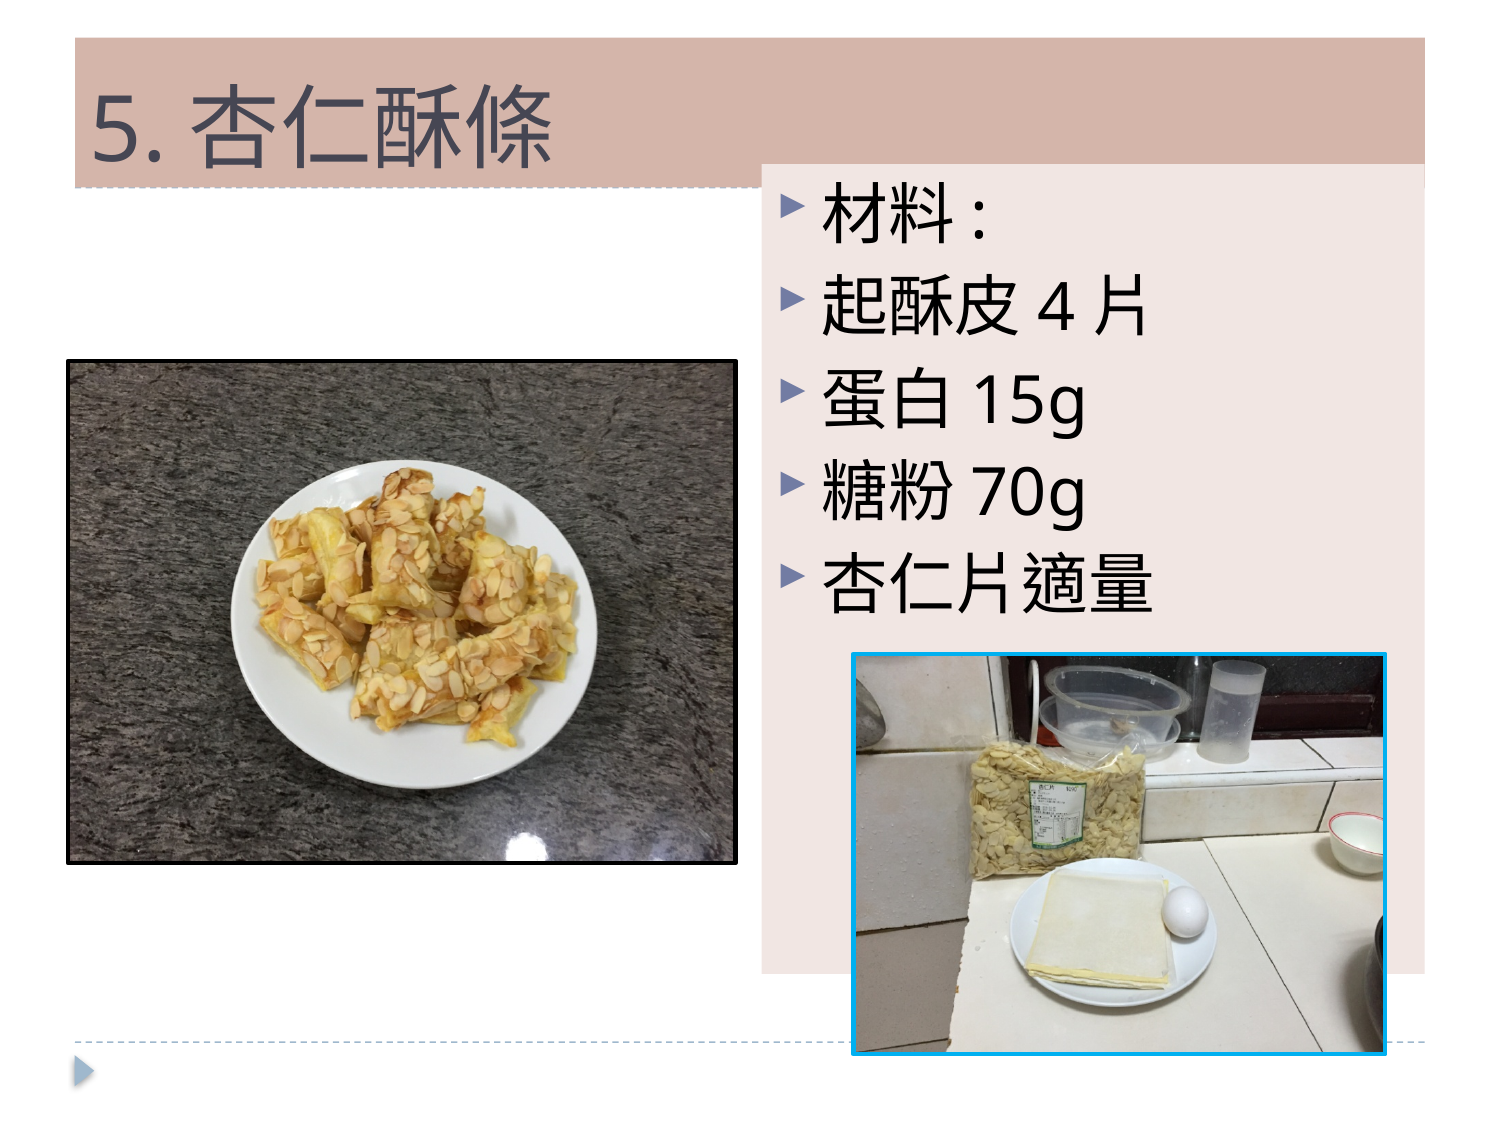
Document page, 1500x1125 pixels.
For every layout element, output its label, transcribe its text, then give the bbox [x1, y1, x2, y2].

list 材料: 起酥皮4片 蛋白15g 糖粉70g 杏仁片適量 [761, 164, 1425, 974]
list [70, 362, 734, 861]
title 5.杏仁酥條 [75, 37, 1425, 188]
picture [857, 657, 1382, 1051]
